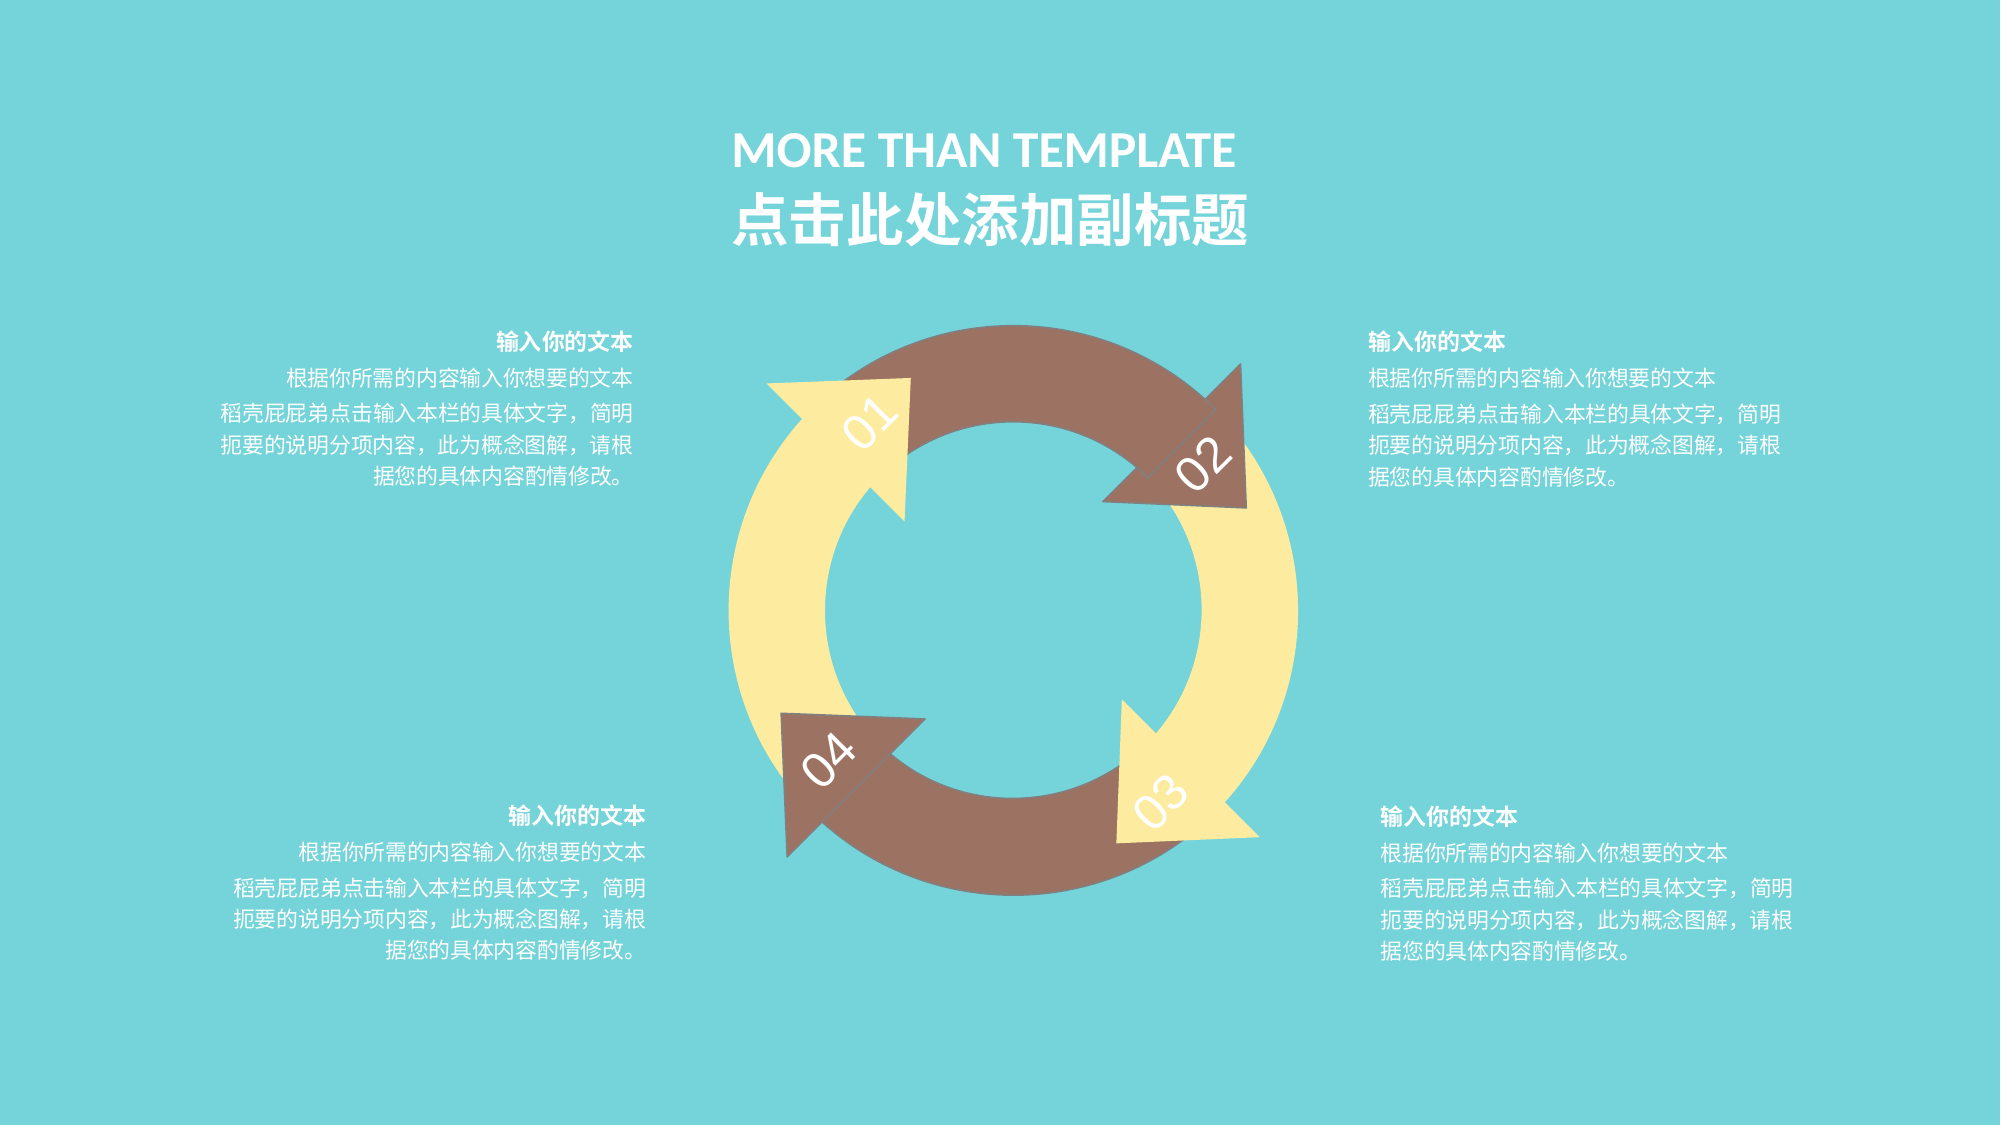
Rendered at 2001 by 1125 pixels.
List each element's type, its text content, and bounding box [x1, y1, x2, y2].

text_box 输入你的文本 根据你所需的内容输入你想要的文本 稻壳屁屁弟点击输入本栏的具体文字，简明扼要的说明分项内容，此为概念图解，请根据您的具体内容酌情修改。 [1358, 313, 1803, 499]
text_box MORE THAN TEMPLATE 点击此处添加副标题 [716, 101, 1378, 261]
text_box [669, 266, 1358, 955]
text_box 输入你的文本 根据你所需的内容输入你想要的文本 稻壳屁屁弟点击输入本栏的具体文字，简明扼要的说明分项内容，此为概念图解，请根据您的具体内容酌情修改。 [212, 787, 665, 973]
text_box 输入你的文本 根据你所需的内容输入你想要的文本 稻壳屁屁弟点击输入本栏的具体文字，简明扼要的说明分项内容，此为概念图解，请根据您的具体内容酌情修改。 [200, 312, 652, 498]
text_box 输入你的文本 根据你所需的内容输入你想要的文本 稻壳屁屁弟点击输入本栏的具体文字，简明扼要的说明分项内容，此为概念图解，请根据您的具体内容酌情修改。 [1362, 787, 1815, 973]
